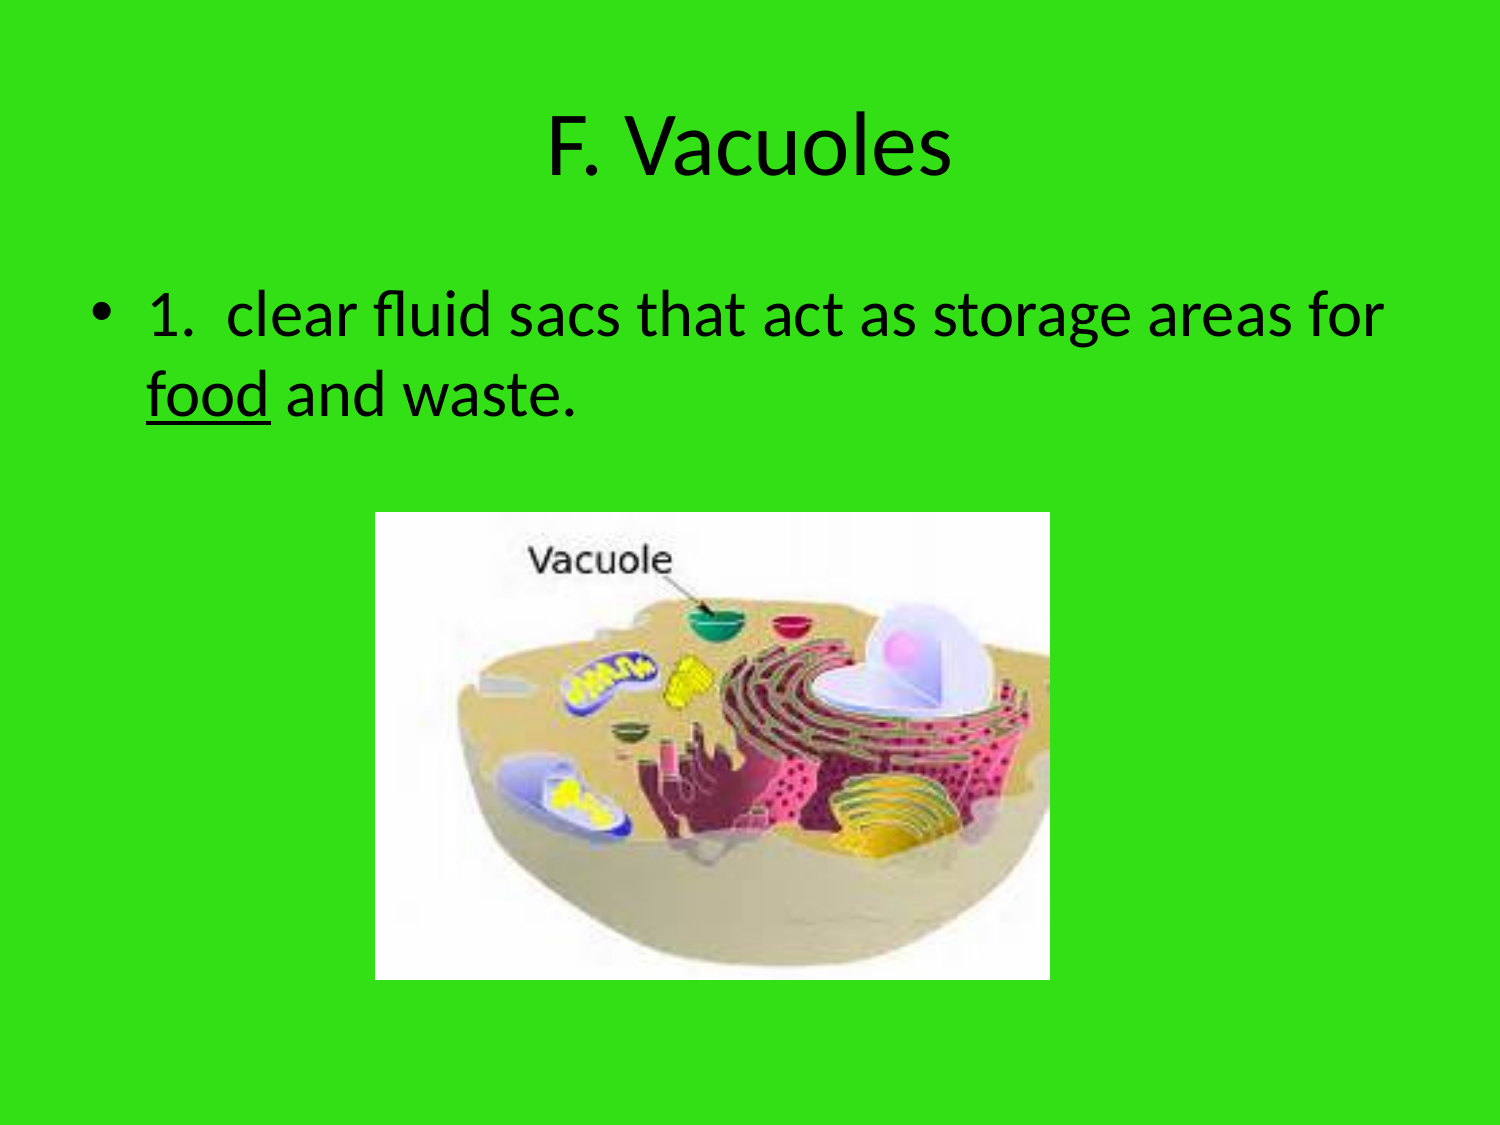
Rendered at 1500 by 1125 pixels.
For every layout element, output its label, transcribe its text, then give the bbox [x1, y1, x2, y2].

title F. Vacuoles [75, 45, 1425, 233]
picture [374, 512, 1051, 980]
list 1. clear fluid sacs that act as storage areas for food and waste. [75, 262, 1425, 1005]
